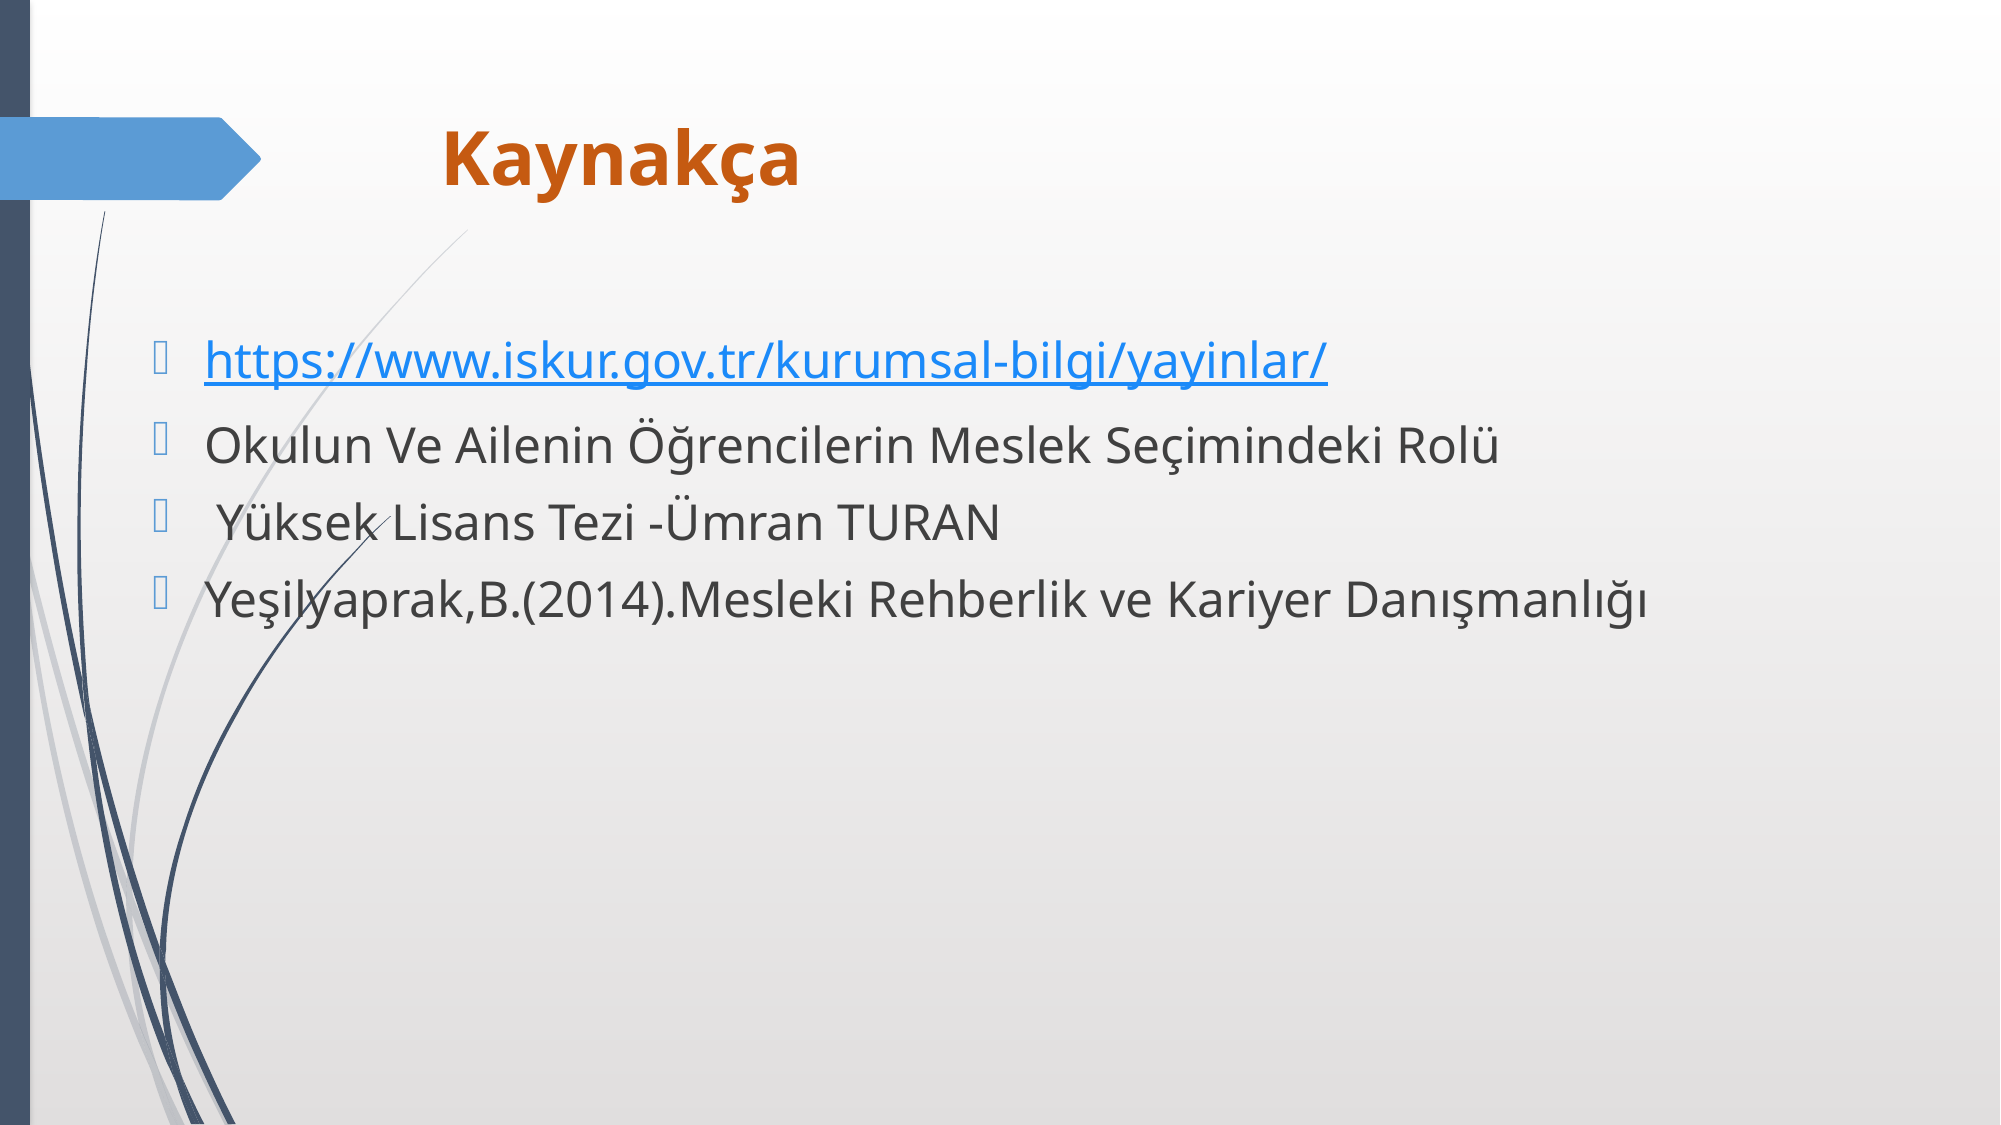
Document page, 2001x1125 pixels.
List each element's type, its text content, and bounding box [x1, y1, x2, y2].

list https://www.iskur.gov.tr/kurumsal-bilgi/yayinlar/ Okulun Ve Ailenin Öğrencilerin Meslek Seçimindeki Rolü Yüksek Lisans Tezi -Ümran TURAN Yeşilyaprak,B.(2014).Mesleki Rehberlik ve Kariyer Danışmanlığı [137, 321, 1863, 641]
title Kaynakça [425, 102, 997, 243]
